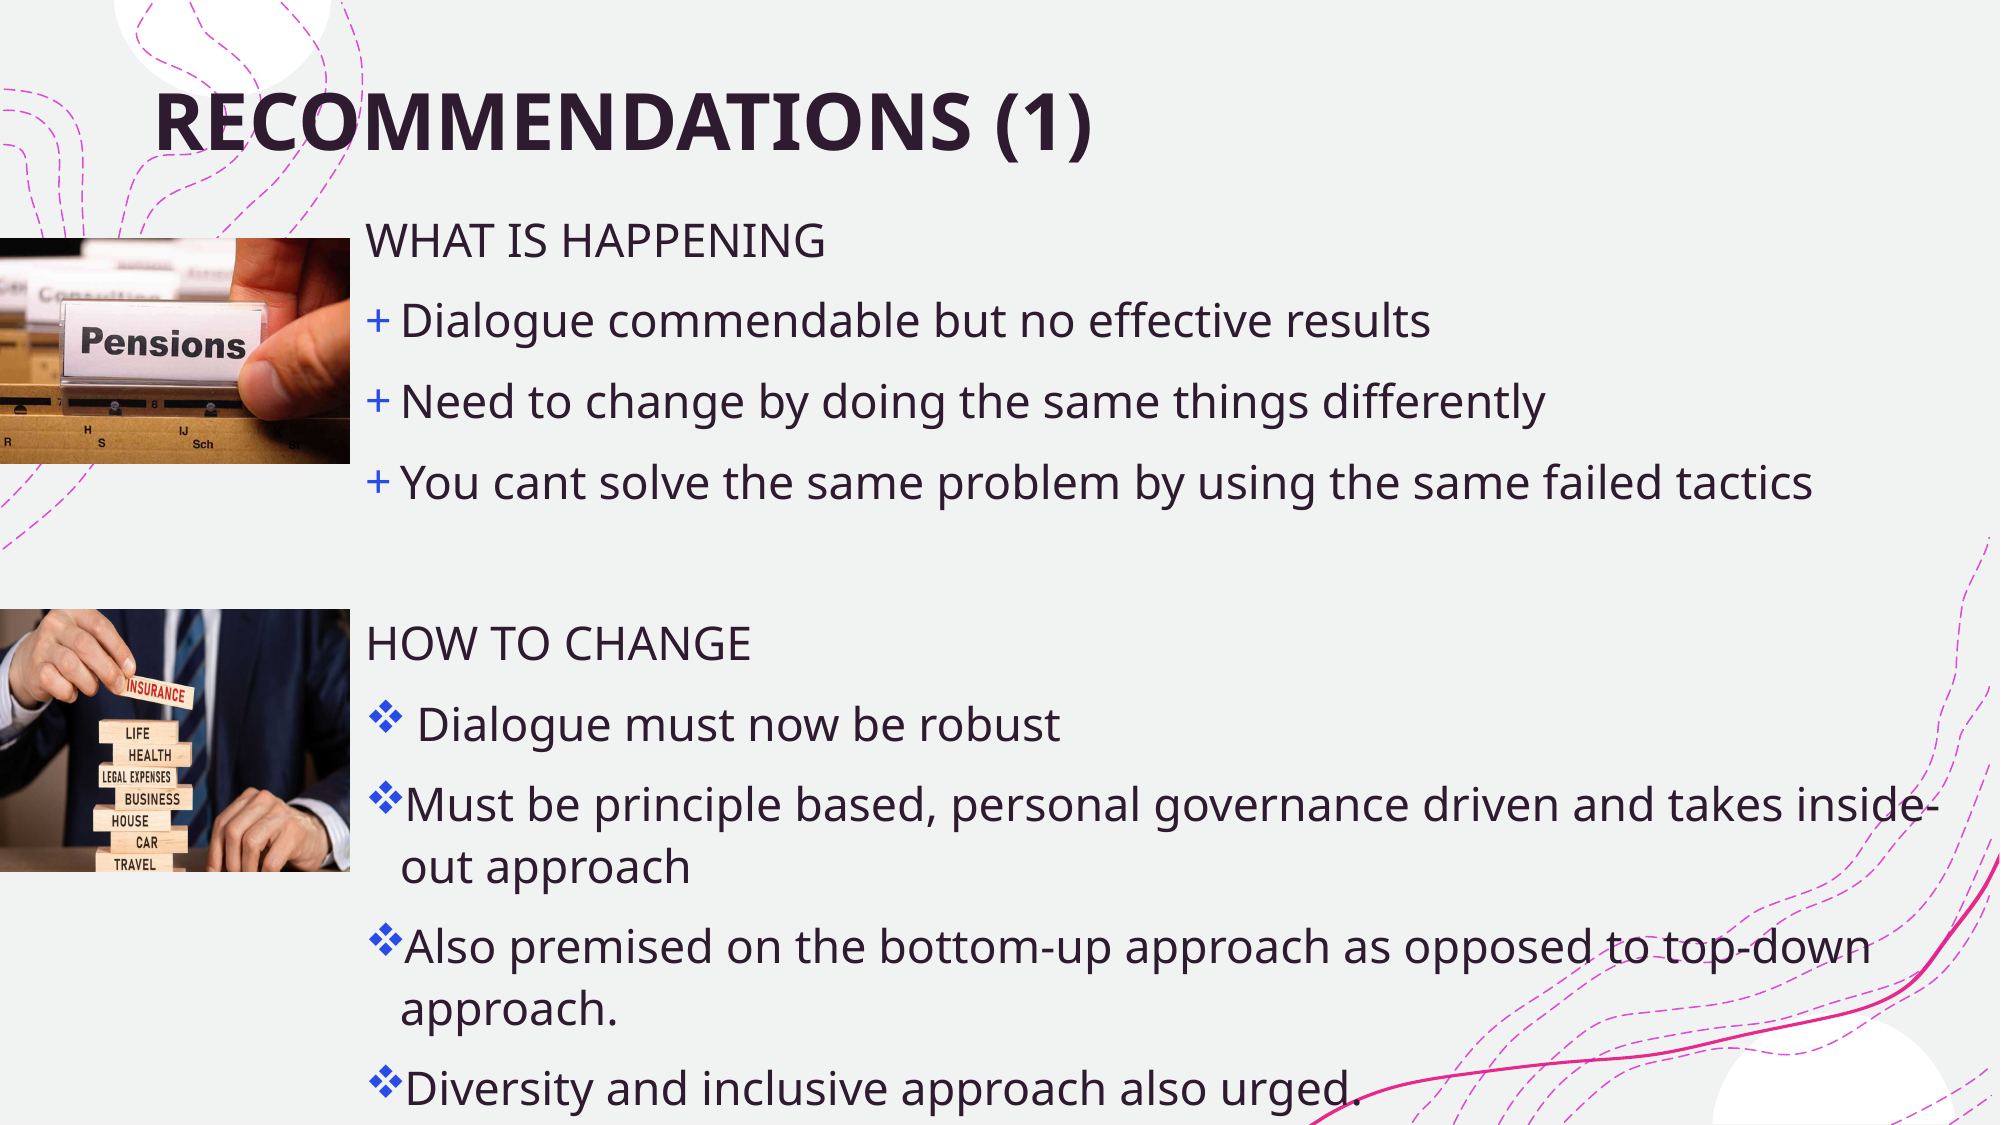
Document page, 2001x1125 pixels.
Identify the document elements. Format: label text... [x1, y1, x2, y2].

title RECOMMENDATIONS (1) [137, 59, 1863, 178]
list WHAT IS HAPPENING Dialogue commendable but no effective results Need to change by doing the same things differently You cant solve the same problem by using the same failed tactics HOW TO CHANGE Dialogue must now be robust Must be principle based, personal governance driven and takes inside-out approach Also premised on the bottom-up approach as opposed to top-down approach. Diversity and inclusive approach also urged. [350, 197, 2000, 1125]
picture [0, 238, 350, 464]
picture [0, 609, 350, 872]
